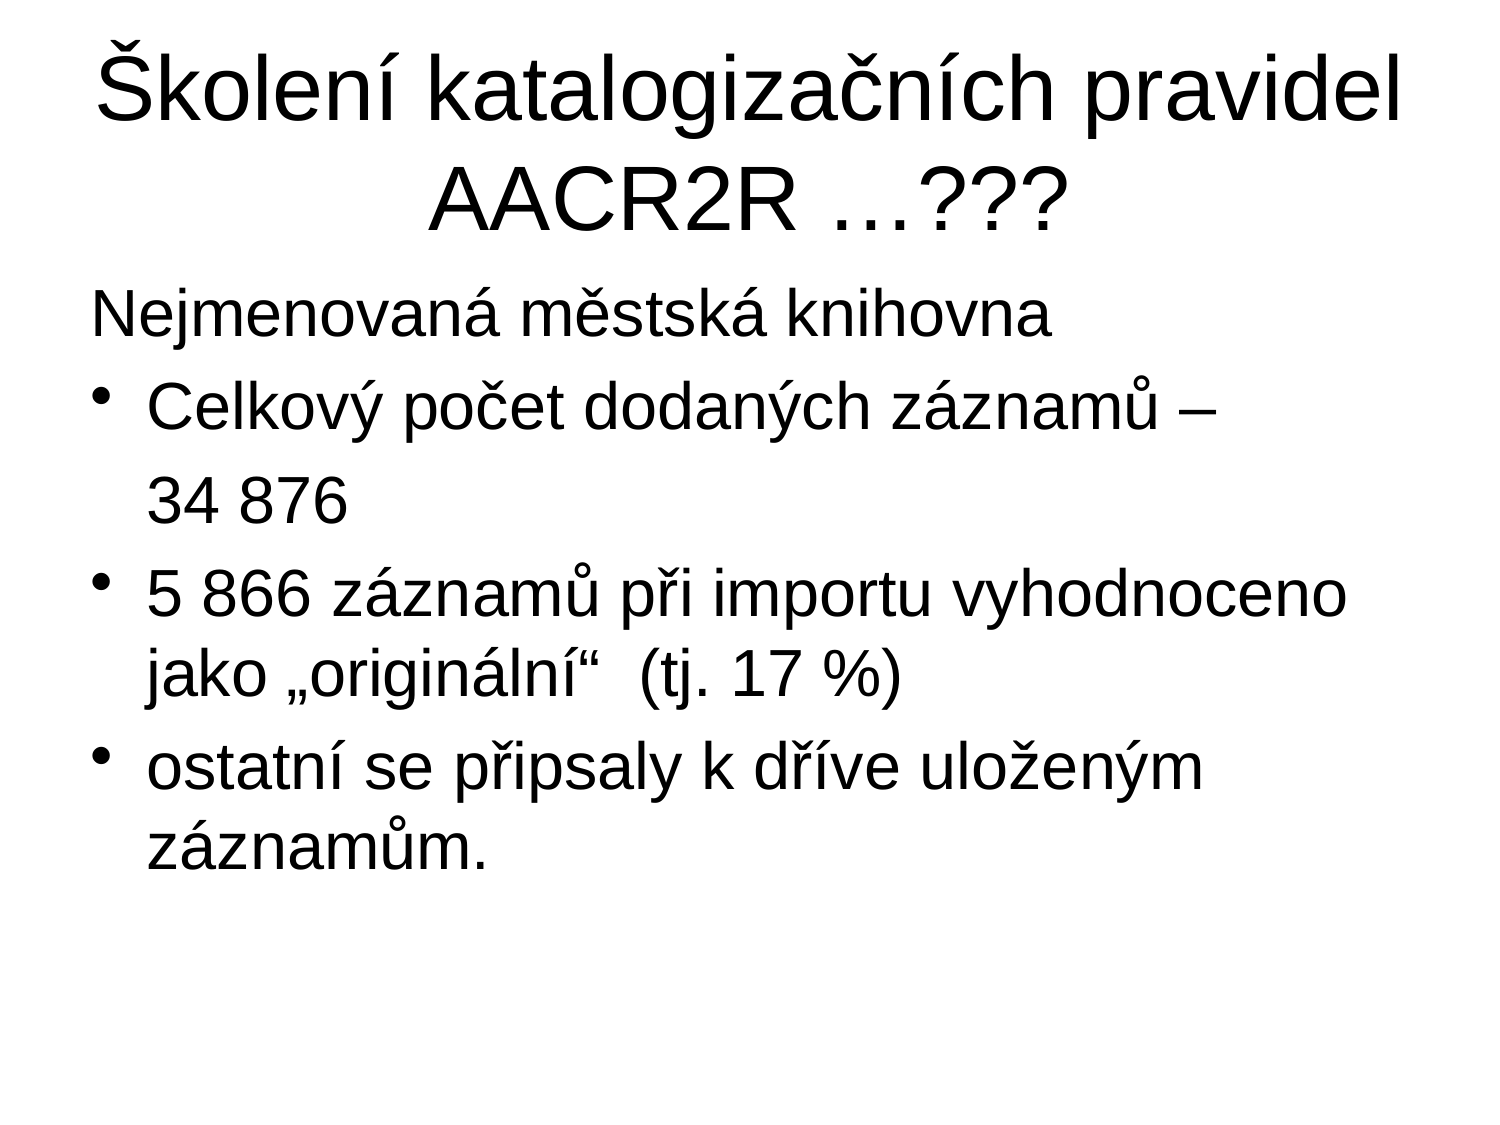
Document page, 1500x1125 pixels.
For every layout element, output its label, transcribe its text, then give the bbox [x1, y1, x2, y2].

list Nejmenovaná městská knihovna Celkový počet dodaných záznamů – 34 876 5 866 záznamů při importu vyhodnoceno jako „originální“ (tj. 17 %) ostatní se připsaly k dříve uloženým záznamům. [74, 262, 1426, 1006]
title Školení katalogizačních pravidel AACR2R …??? [74, 44, 1426, 233]
